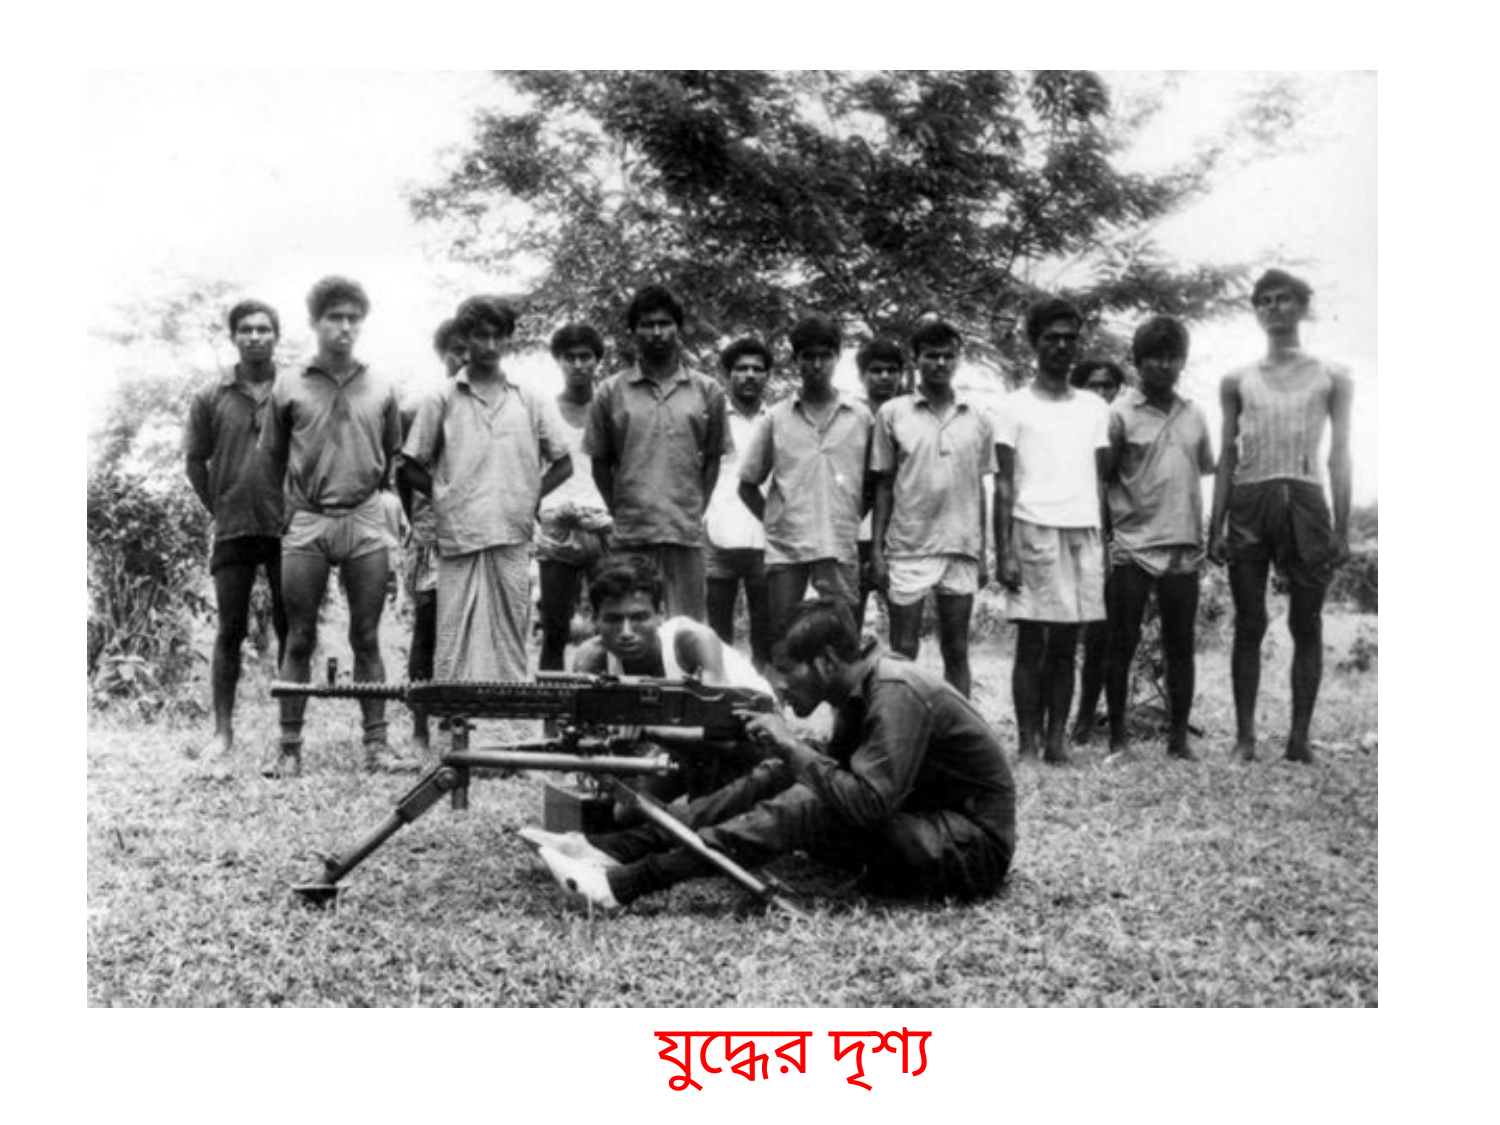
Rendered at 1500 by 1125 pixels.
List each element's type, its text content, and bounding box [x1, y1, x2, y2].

text_box যুদ্ধের দৃশ্য [174, 999, 1413, 1095]
picture [87, 70, 1378, 1009]
